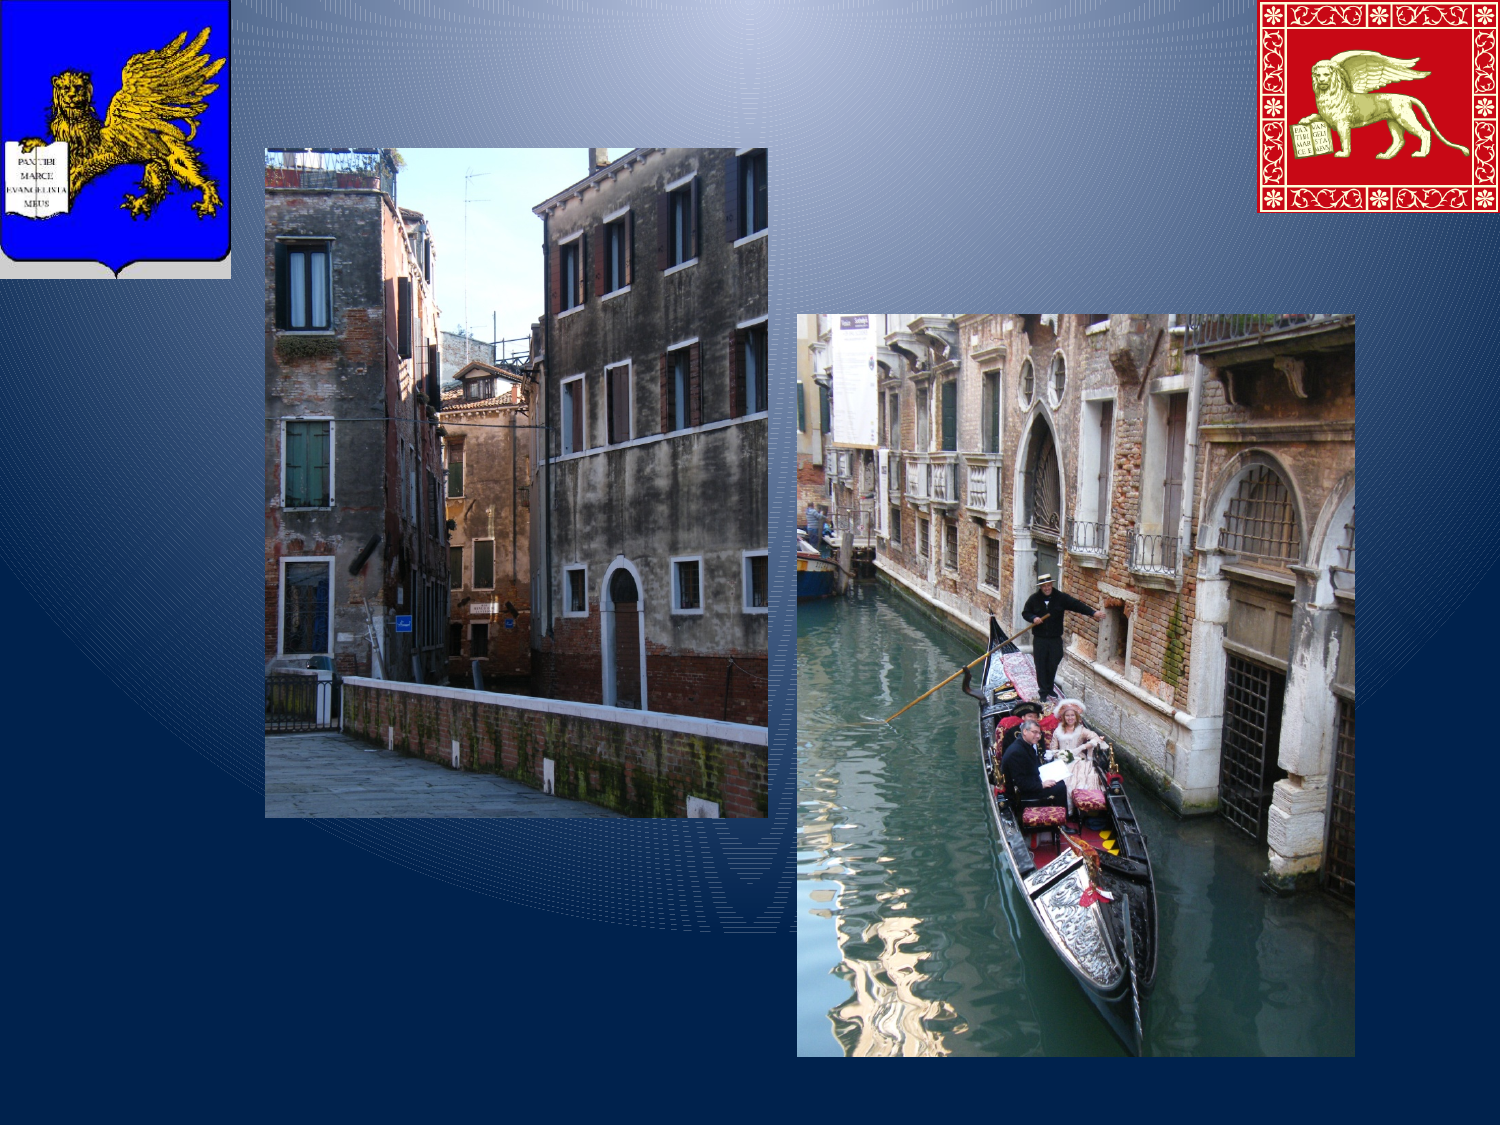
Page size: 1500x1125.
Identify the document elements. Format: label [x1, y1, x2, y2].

list [796, 314, 1355, 1058]
picture [1257, 0, 1500, 213]
picture [265, 148, 768, 819]
picture [0, 0, 231, 280]
